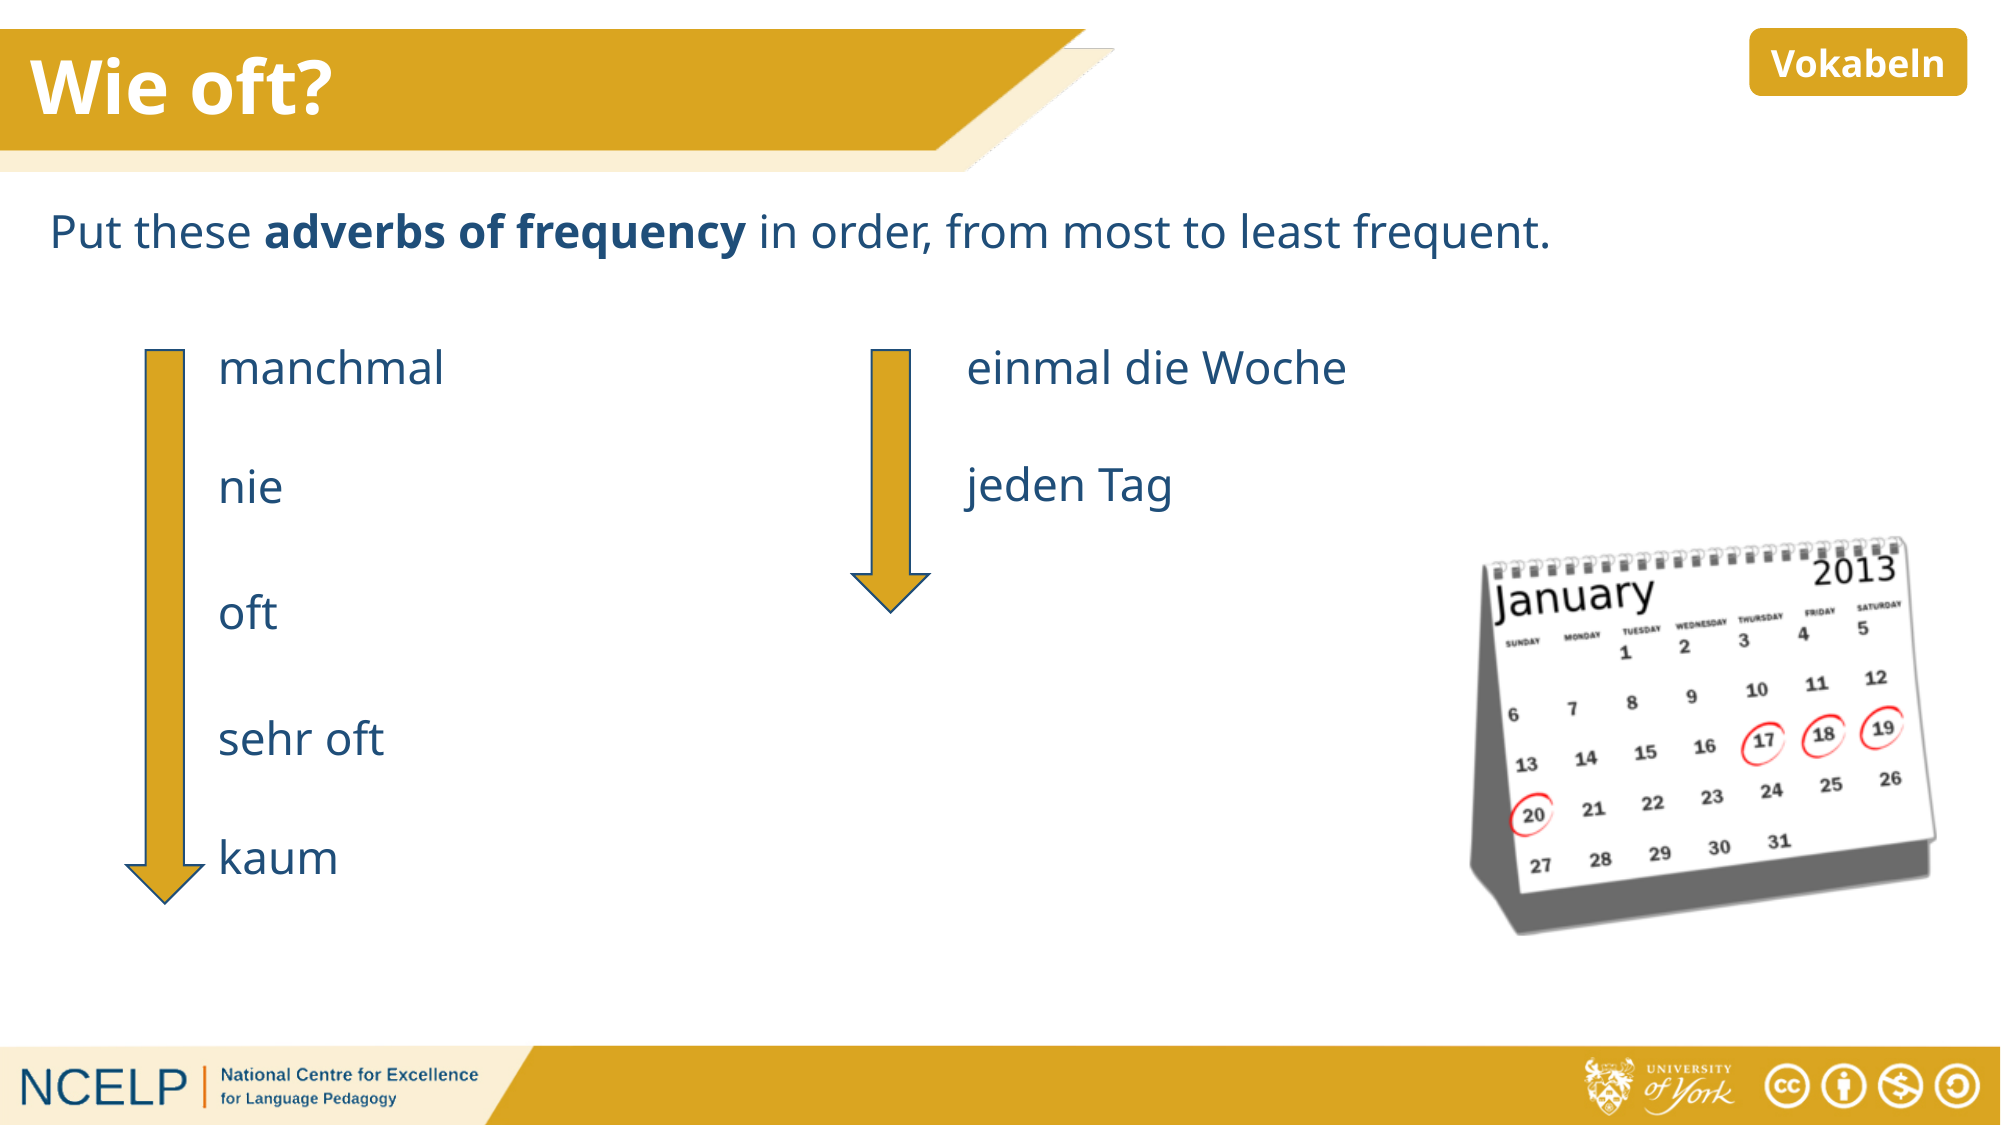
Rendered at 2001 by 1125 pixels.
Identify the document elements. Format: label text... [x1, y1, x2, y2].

text_box einmal die Woche [951, 331, 1413, 401]
text_box jeden Tag [951, 448, 1413, 519]
text_box sehr oft [203, 701, 621, 772]
text_box oft [203, 576, 621, 646]
text_box Put these adverbs of frequency in order, from most to least frequent. [34, 195, 1931, 266]
text_box kaum [203, 821, 621, 892]
text_box Vokabeln [1749, 28, 1968, 96]
text_box nie [203, 450, 621, 521]
text_box manchmal [203, 331, 621, 401]
picture [0, 0, 2001, 1125]
text_box [124, 349, 203, 906]
text_box [849, 349, 932, 614]
